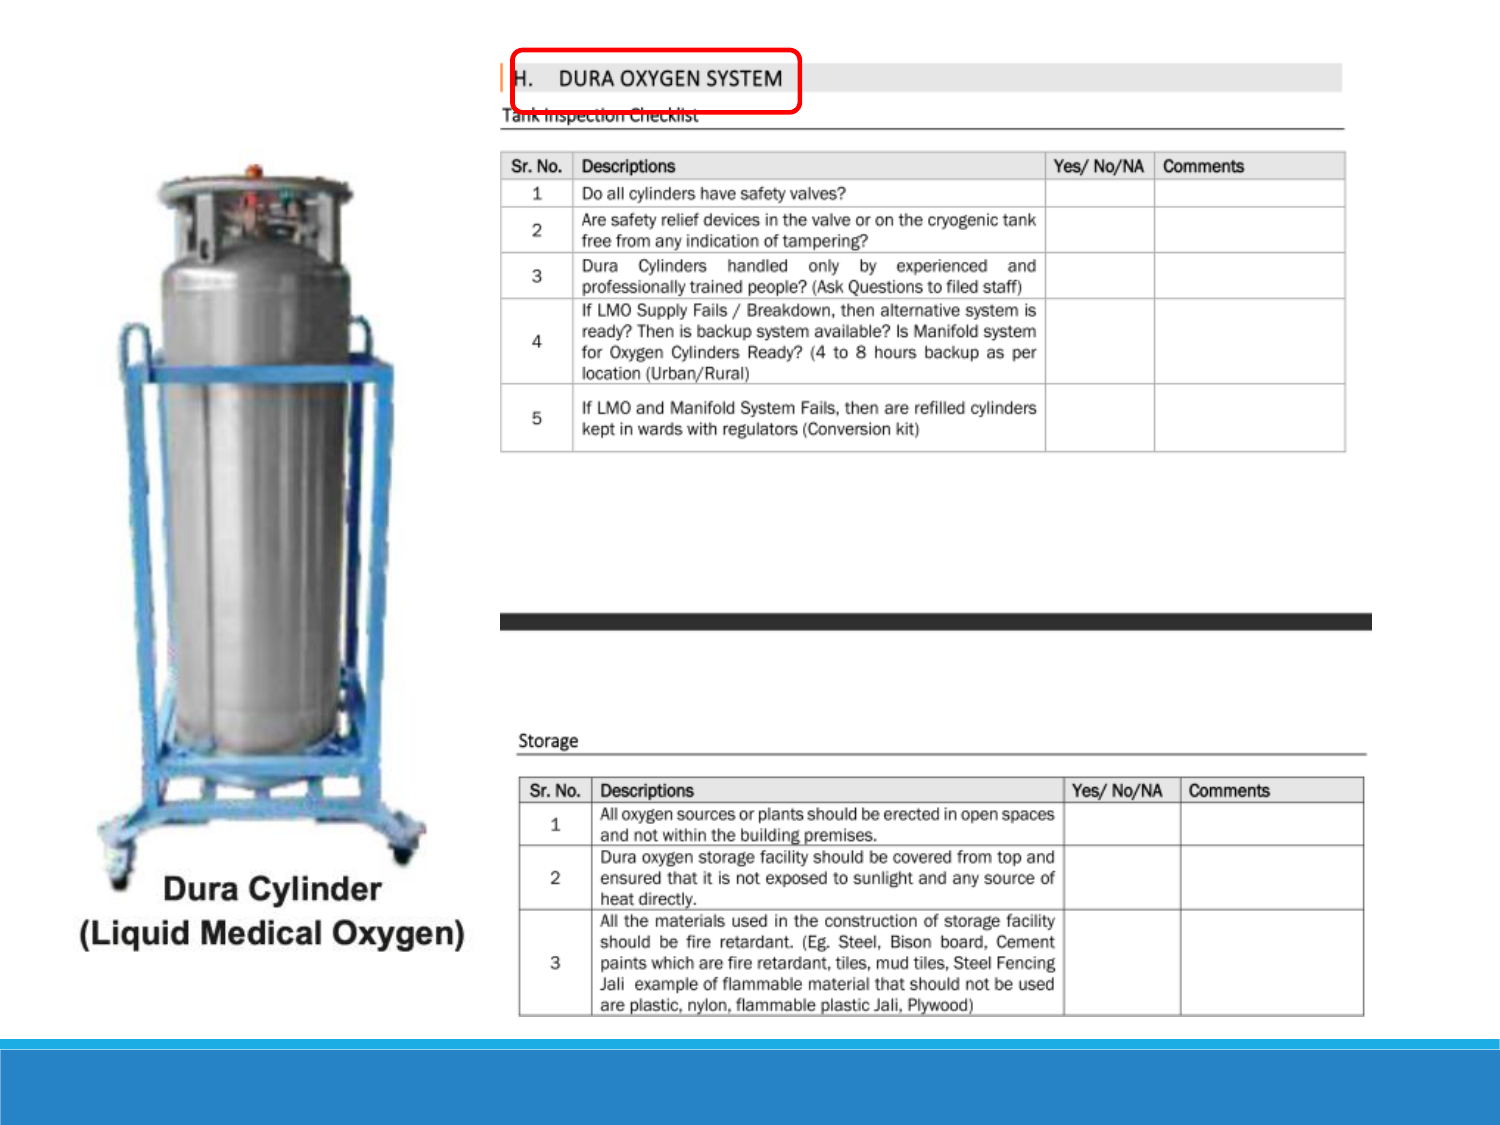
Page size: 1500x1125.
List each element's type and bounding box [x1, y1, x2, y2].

picture [49, 125, 483, 971]
text_box [511, 48, 801, 58]
text_box [499, 61, 1373, 1018]
